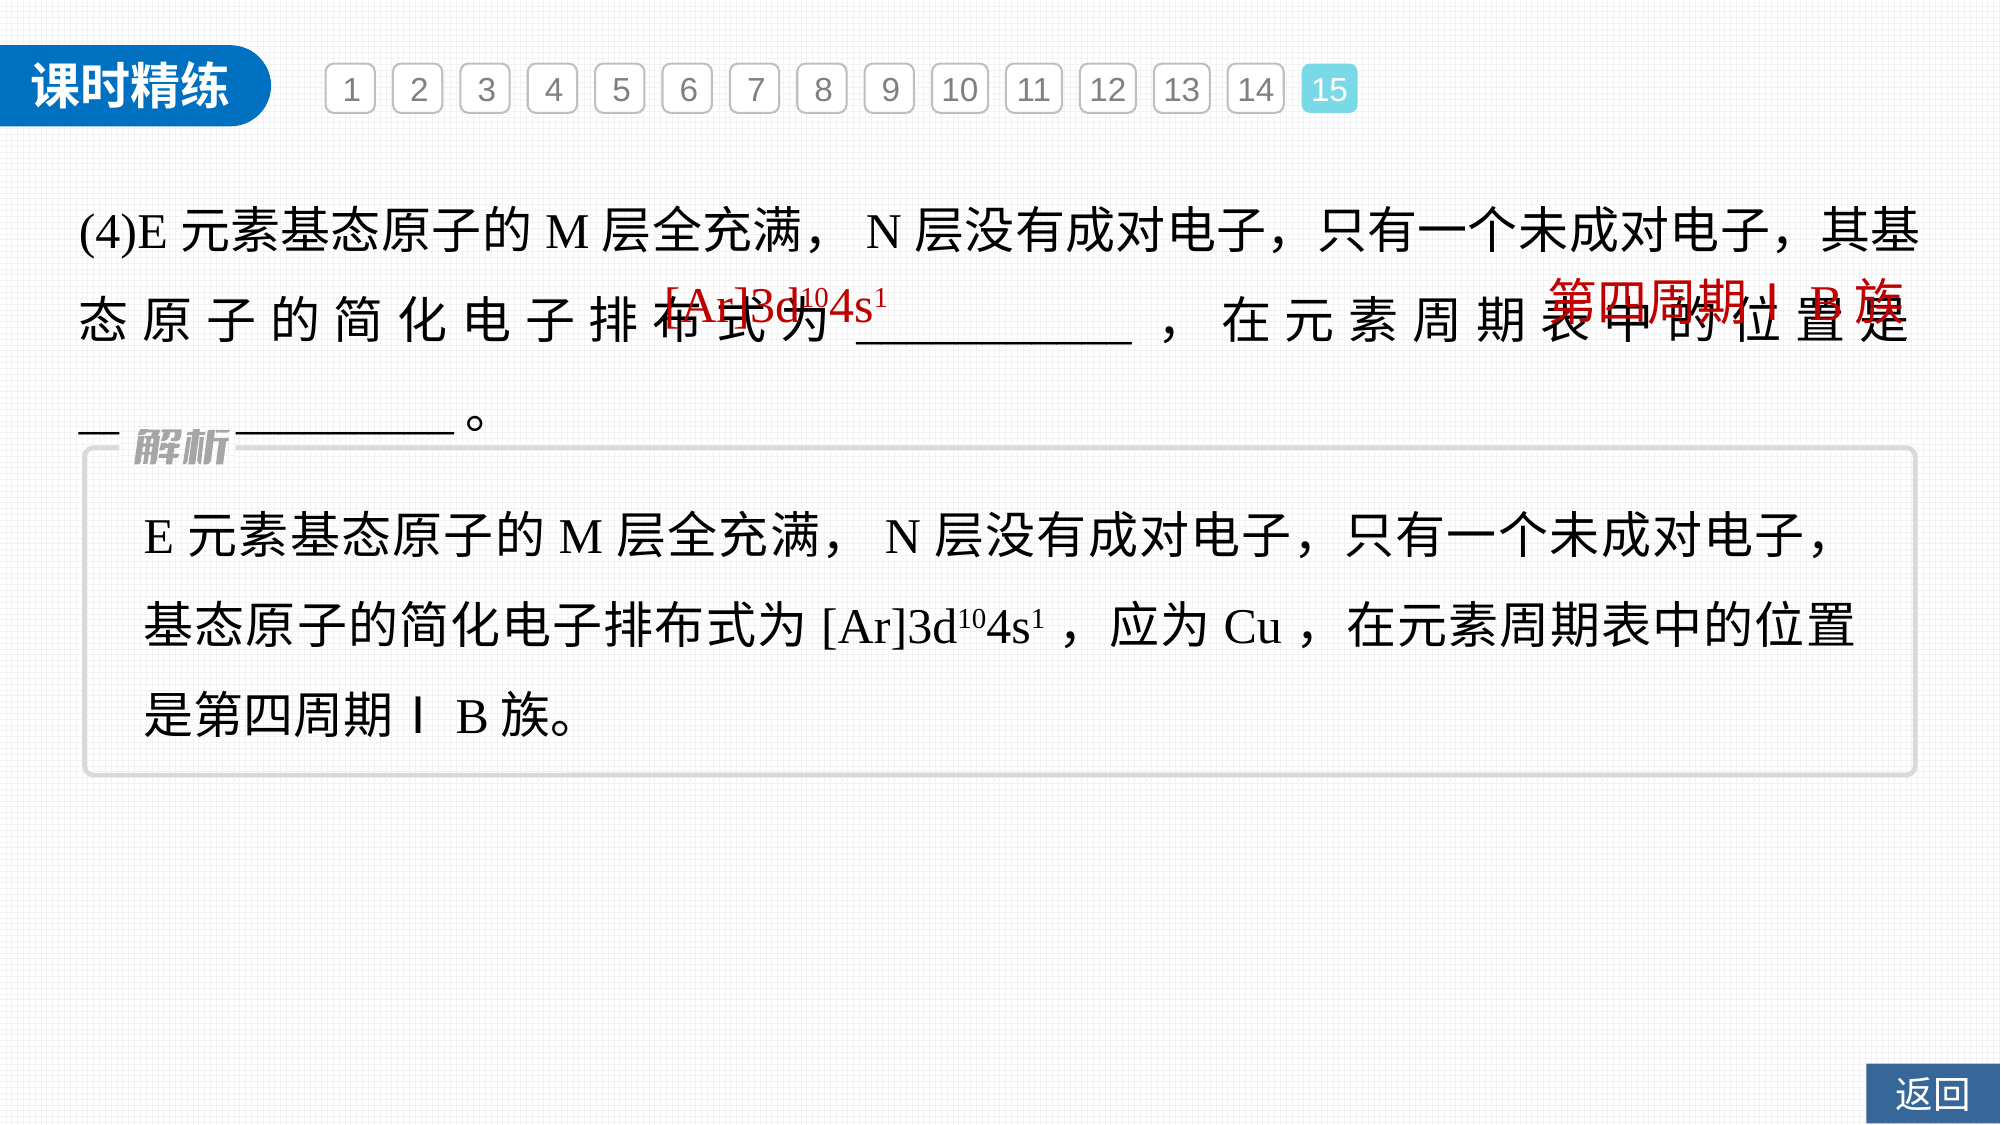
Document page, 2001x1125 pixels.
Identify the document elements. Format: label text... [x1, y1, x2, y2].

text_box 5 [594, 62, 646, 114]
text_box 9 [863, 62, 916, 114]
text_box [Ar]3d104s1 [649, 264, 904, 340]
text_box 4 [526, 62, 579, 114]
text_box 返回 [1866, 1063, 2000, 1124]
text_box 13 [1152, 62, 1211, 114]
text_box 12 [1078, 62, 1138, 114]
text_box 1 [324, 62, 376, 114]
text_box (4)E元素基态原子的M层全充满，N层没有成对电子，只有一个未成对电子，其基态原子的简化电子排布式为___________，在元素周期表中的位置是_______________。 [63, 160, 1936, 446]
text_box 11 [1004, 62, 1064, 114]
text_box 6 [661, 62, 713, 114]
text_box 15 [1300, 62, 1359, 114]
text_box 8 [796, 62, 848, 114]
text_box 7 [728, 62, 781, 114]
text_box 2 [391, 62, 444, 114]
text_box 10 [930, 62, 990, 114]
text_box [84, 429, 1916, 776]
text_box 第四周期ⅠB族 [1532, 262, 1920, 338]
text_box 14 [1226, 62, 1285, 114]
text_box 3 [459, 62, 511, 114]
